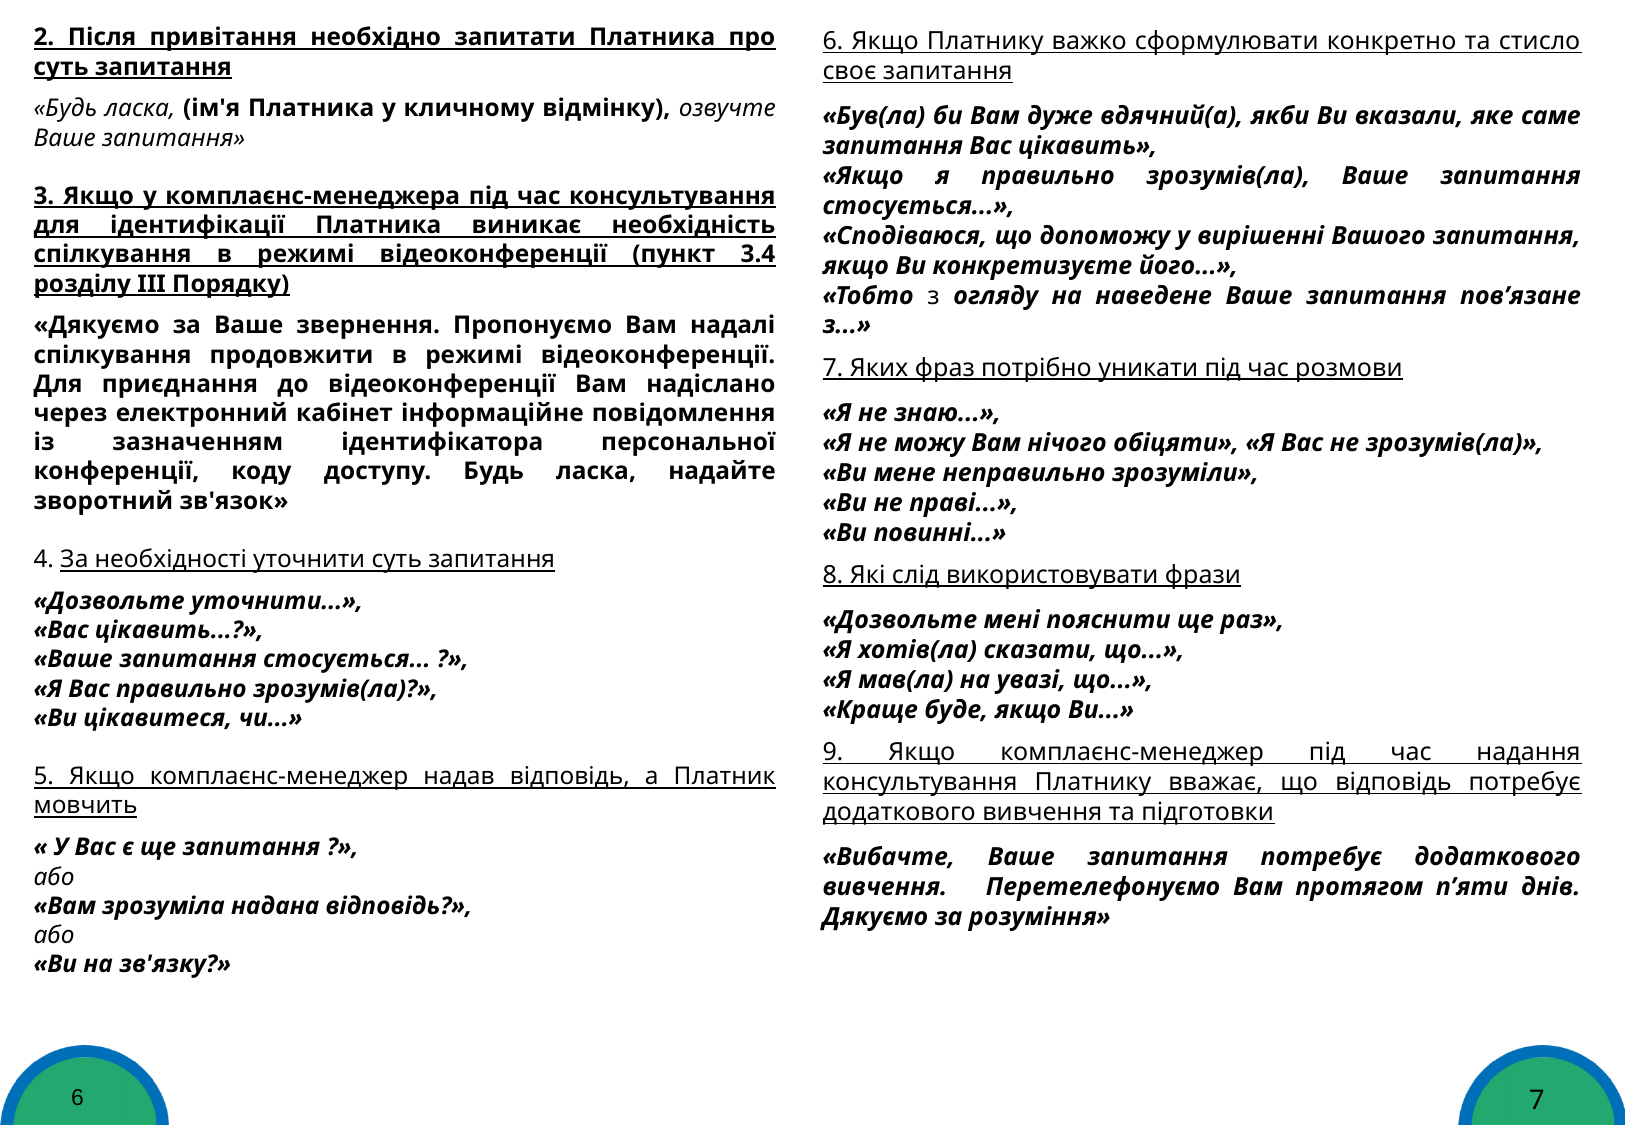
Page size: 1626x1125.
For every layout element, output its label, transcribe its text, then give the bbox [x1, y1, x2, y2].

text_box 2. Після привітання необхідно запитати Платника про суть запитання «Будь ласка, (ім'я Платника у кличному відмінку), озвучте Ваше запитання» 3. Якщо у комплаєнс-менеджера під час консультування для ідентифікації Платника виникає необхідність спілкування в режимі відеоконференції (пункт 3.4 розділу ІІІ Порядку) «Дякуємо за Ваше звернення. Пропонуємо Вам надалі спілкування продовжити в режимі відеоконференції. Для приєднання до відеоконференції Вам надіслано через електронний кабінет інформаційне повідомлення із зазначенням ідентифікатора персональної конференції, коду доступу. Будь ласка, надайте зворотний зв'язок» 4. За необхідності уточнити суть запитання «Дозвольте уточнити...», «Вас цікавить...?», «Ваше запитання стосується... ?», «Я Вас правильно зрозумів(ла)?», «Ви цікавитеся, чи...» 5. Якщо комплаєнс-менеджер надав відповідь, а Платник мовчить « У Вас є ще запитання ?», або «Вам зрозуміла надана відповідь?», або «Ви на зв'язку?» [18, 14, 791, 1125]
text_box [0, 1045, 169, 1125]
text_box 6. Якщо Платнику важко сформулювати конкретно та стисло своє запитання «Був(ла) би Вам дуже вдячний(а), якби Ви вказали, яке саме запитання Вас цікавить», «Якщо я правильно зрозумів(ла), Ваше запитання стосується...», «Сподіваюся, що допоможу у вирішенні Вашого запитання, якщо Ви конкретизуєте його...», «Тобто з огляду на наведене Ваше запитання пов’язане з...» 7. Яких фраз потрібно уникати під час розмови «Я не знаю...», «Я не можу Вам нічого обіцяти», «Я Вас не зрозумів(ла)», «Ви мене неправильно зрозуміли», «Ви не праві...», «Ви повинні...» 8. Які слід використовувати фрази «Дозвольте мені пояснити ще раз», «Я хотів(ла) сказати, що...», «Я мав(ла) на увазі, що...», «Краще буде, якщо Ви...» 9. Якщо комплаєнс-менеджер під час надання консультування Платнику вважає, що відповідь потребує додаткового вивчення та підготовки «Вибачте, Ваше запитання потребує додаткового вивчення. Перетелефонуємо Вам протягом п’яти днів. Дякуємо за розуміння» [807, 17, 1597, 1100]
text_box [1457, 1045, 1625, 1125]
